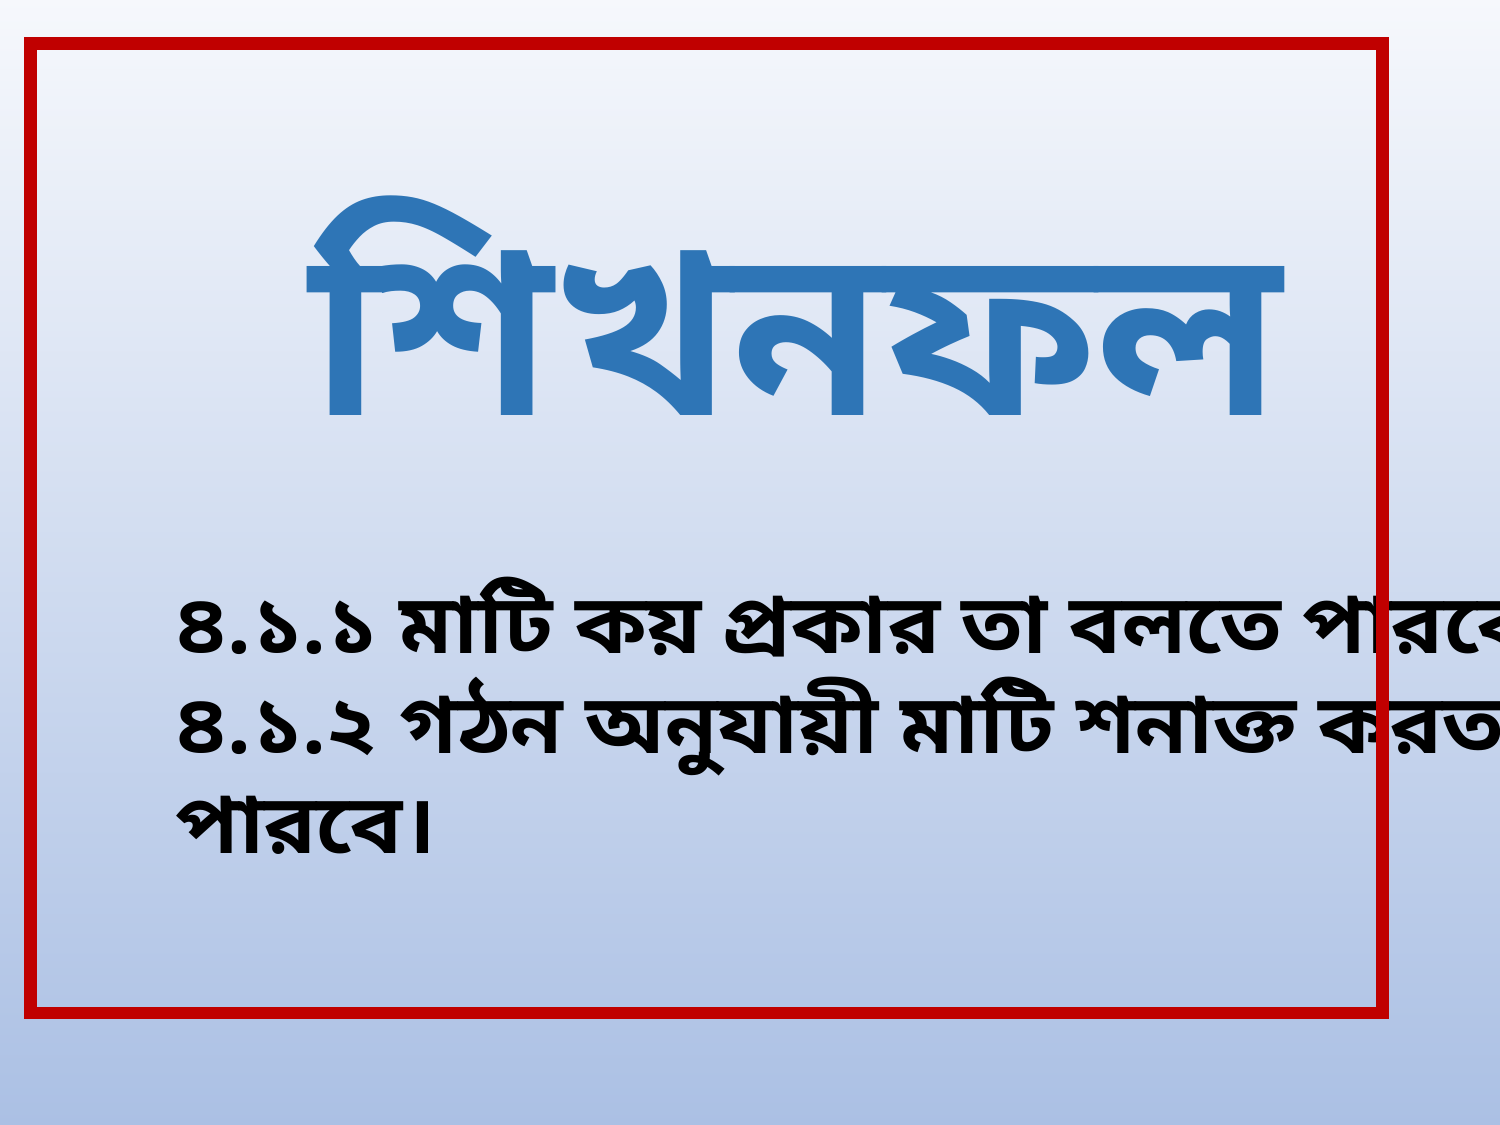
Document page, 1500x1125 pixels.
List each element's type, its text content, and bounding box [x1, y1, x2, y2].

text_box [29, 42, 1384, 1014]
text_box ৪.১.১ মাটি কয় প্রকার তা বলতে পারবে। ৪.১.২ গঠন অনুযায়ী মাটি শনাক্ত করতে পারবে। [1384, 562, 1500, 878]
